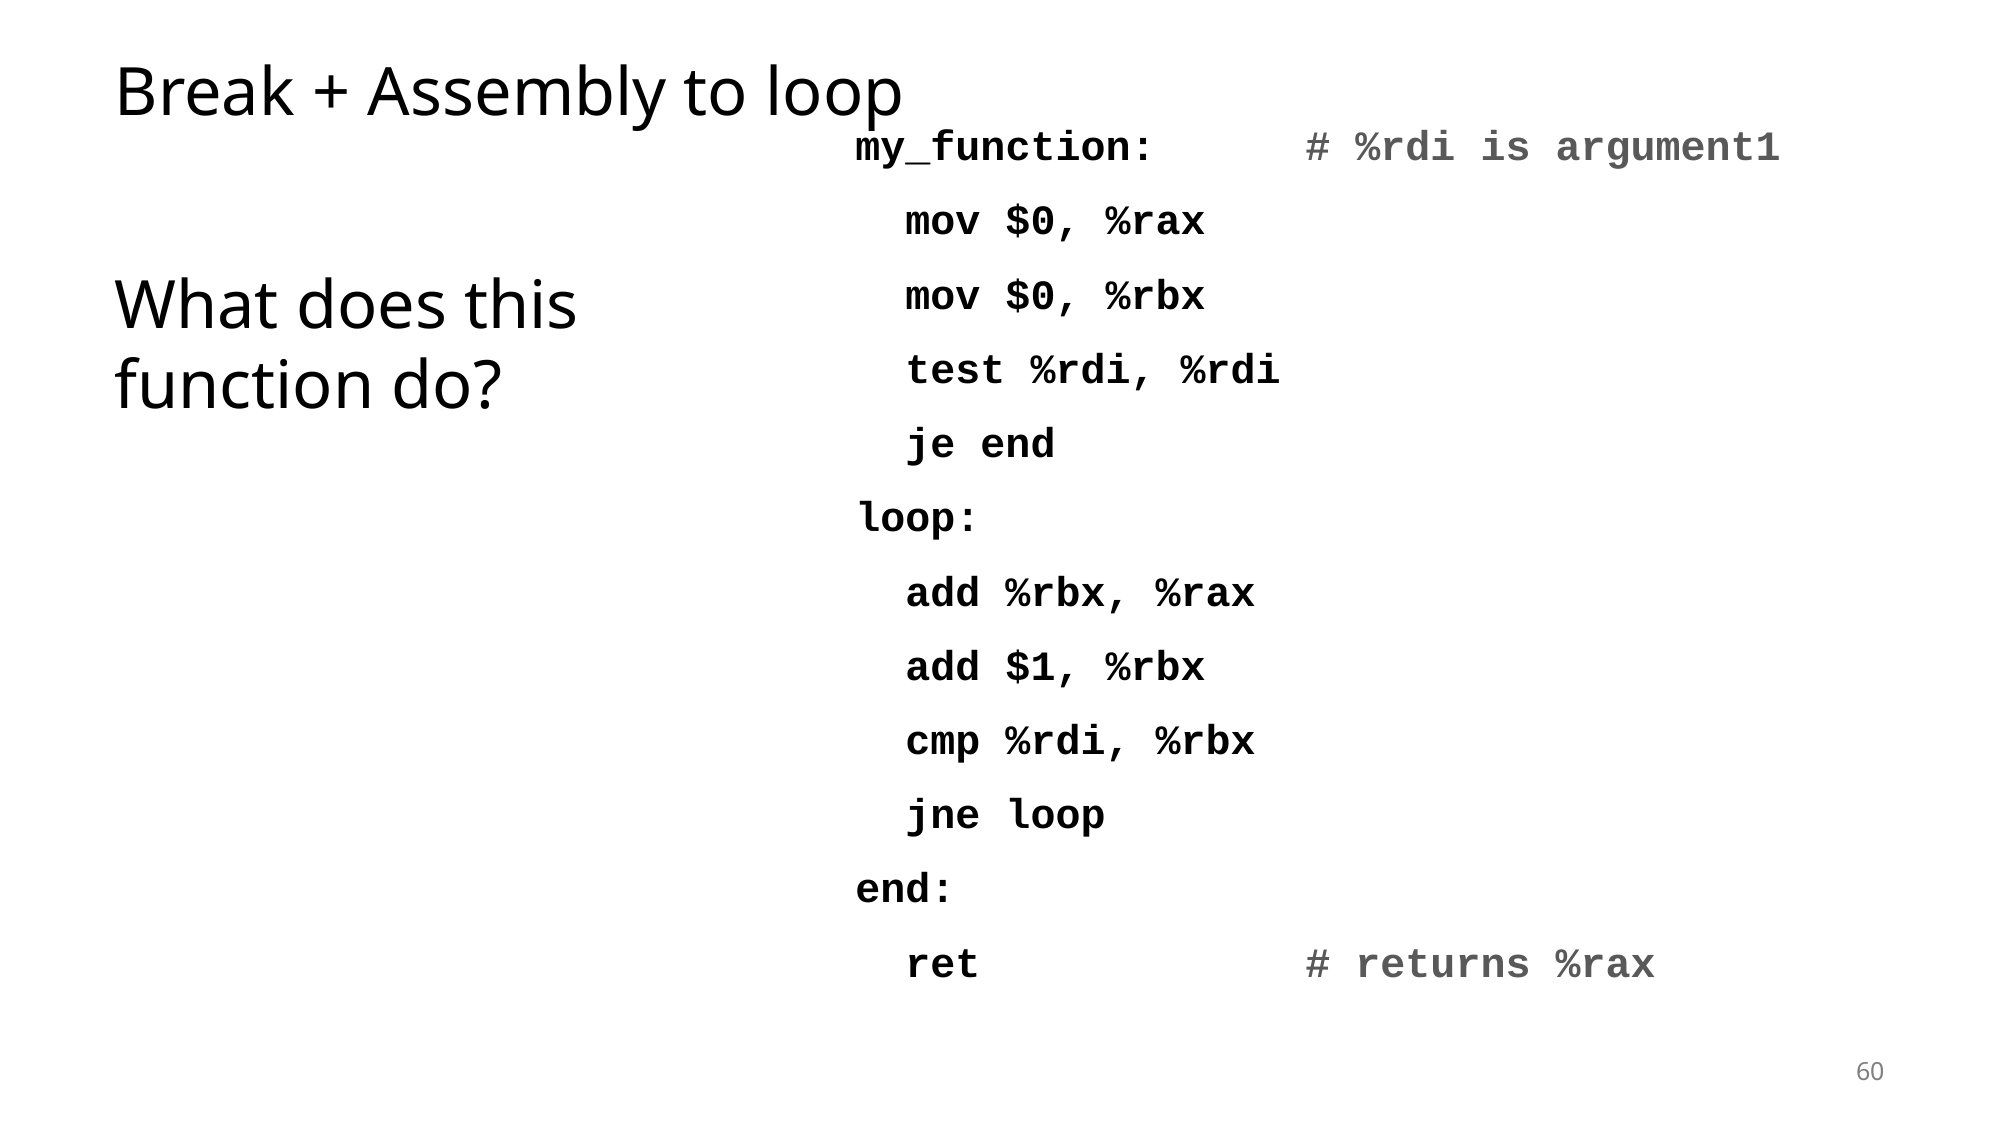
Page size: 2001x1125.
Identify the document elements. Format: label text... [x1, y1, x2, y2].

slide_number 60 [1749, 1042, 1900, 1103]
text_box What does this function do? [99, 254, 672, 430]
title Break + Assembly to loop [99, 37, 1900, 150]
list my_function: # %rdi is argument1 mov $0, %rax mov $0, %rbx test %rdi, %rdi je end loop: add %rbx, %rax add $1, %rbx cmp %rdi, %rbx jne loop end: ret # returns %rax [840, 117, 1900, 1013]
